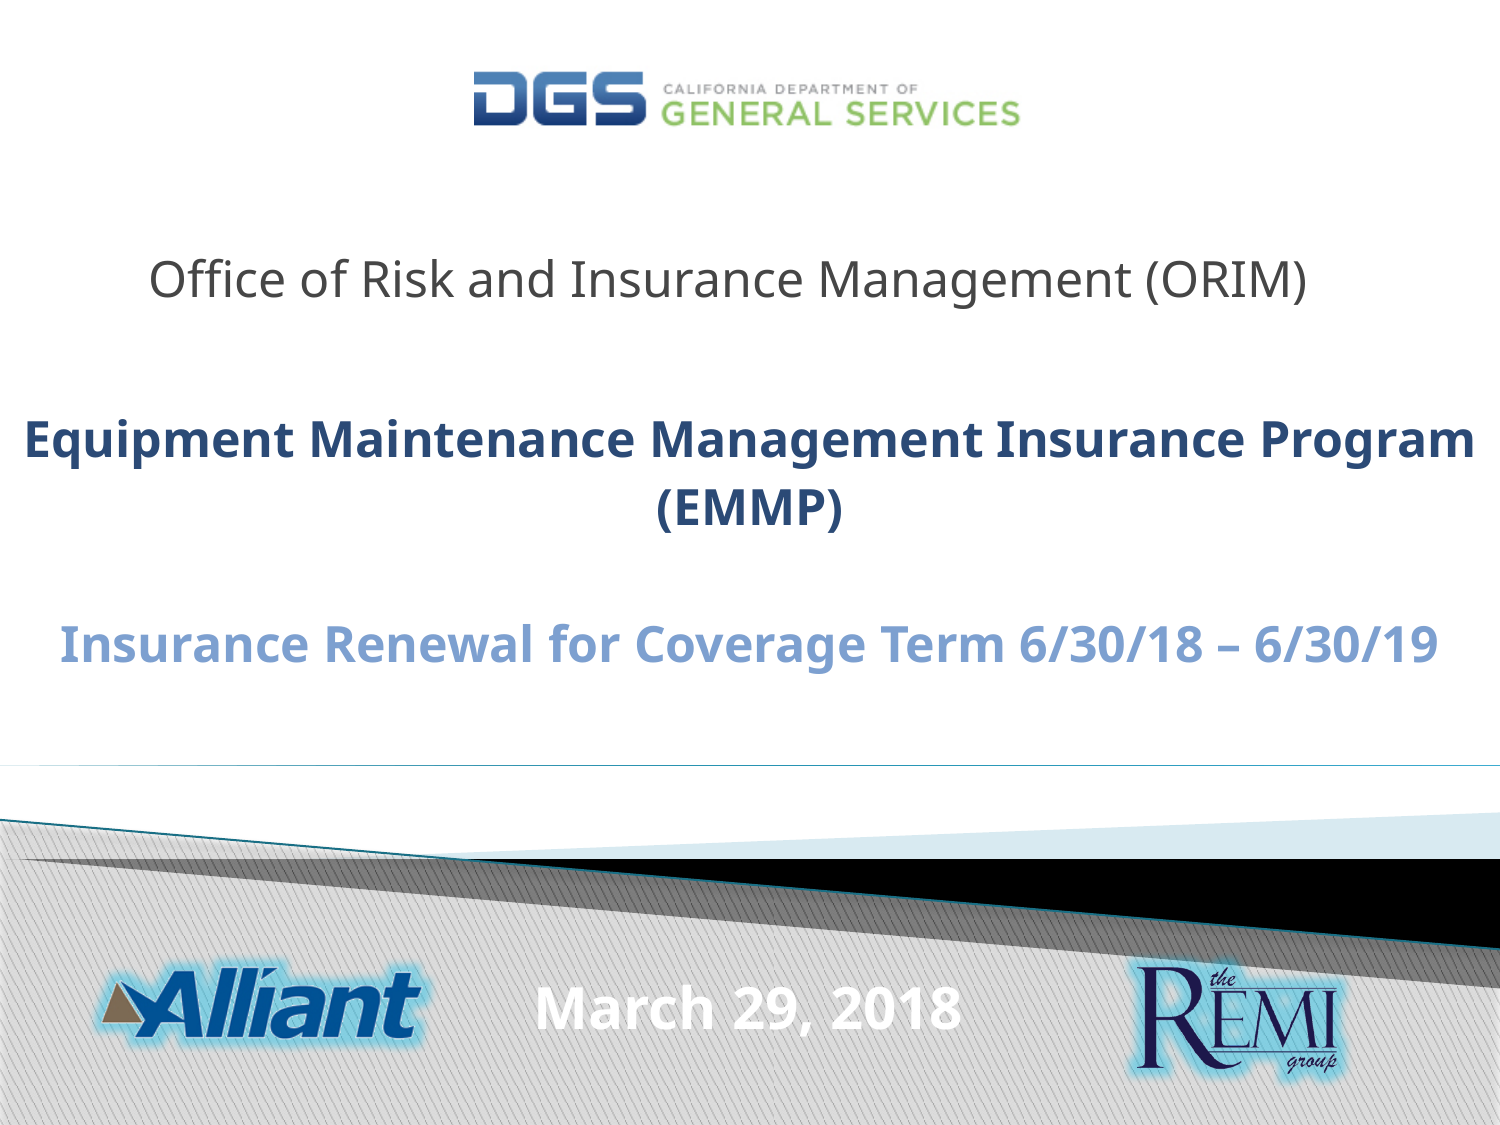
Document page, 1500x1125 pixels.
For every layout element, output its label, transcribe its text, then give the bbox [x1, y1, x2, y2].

picture [99, 962, 426, 1053]
text_box March 29, 2018 [474, 964, 1022, 1049]
title Office of Risk and Insurance Management (ORIM) [99, 162, 1357, 315]
picture [5, 859, 1500, 1076]
subtitle Equipment Maintenance Management Insurance Program (EMMP) Insurance Renewal for Coverage Term 6/30/18 – 6/30/19 [0, 399, 1500, 688]
picture [474, 3, 1022, 147]
